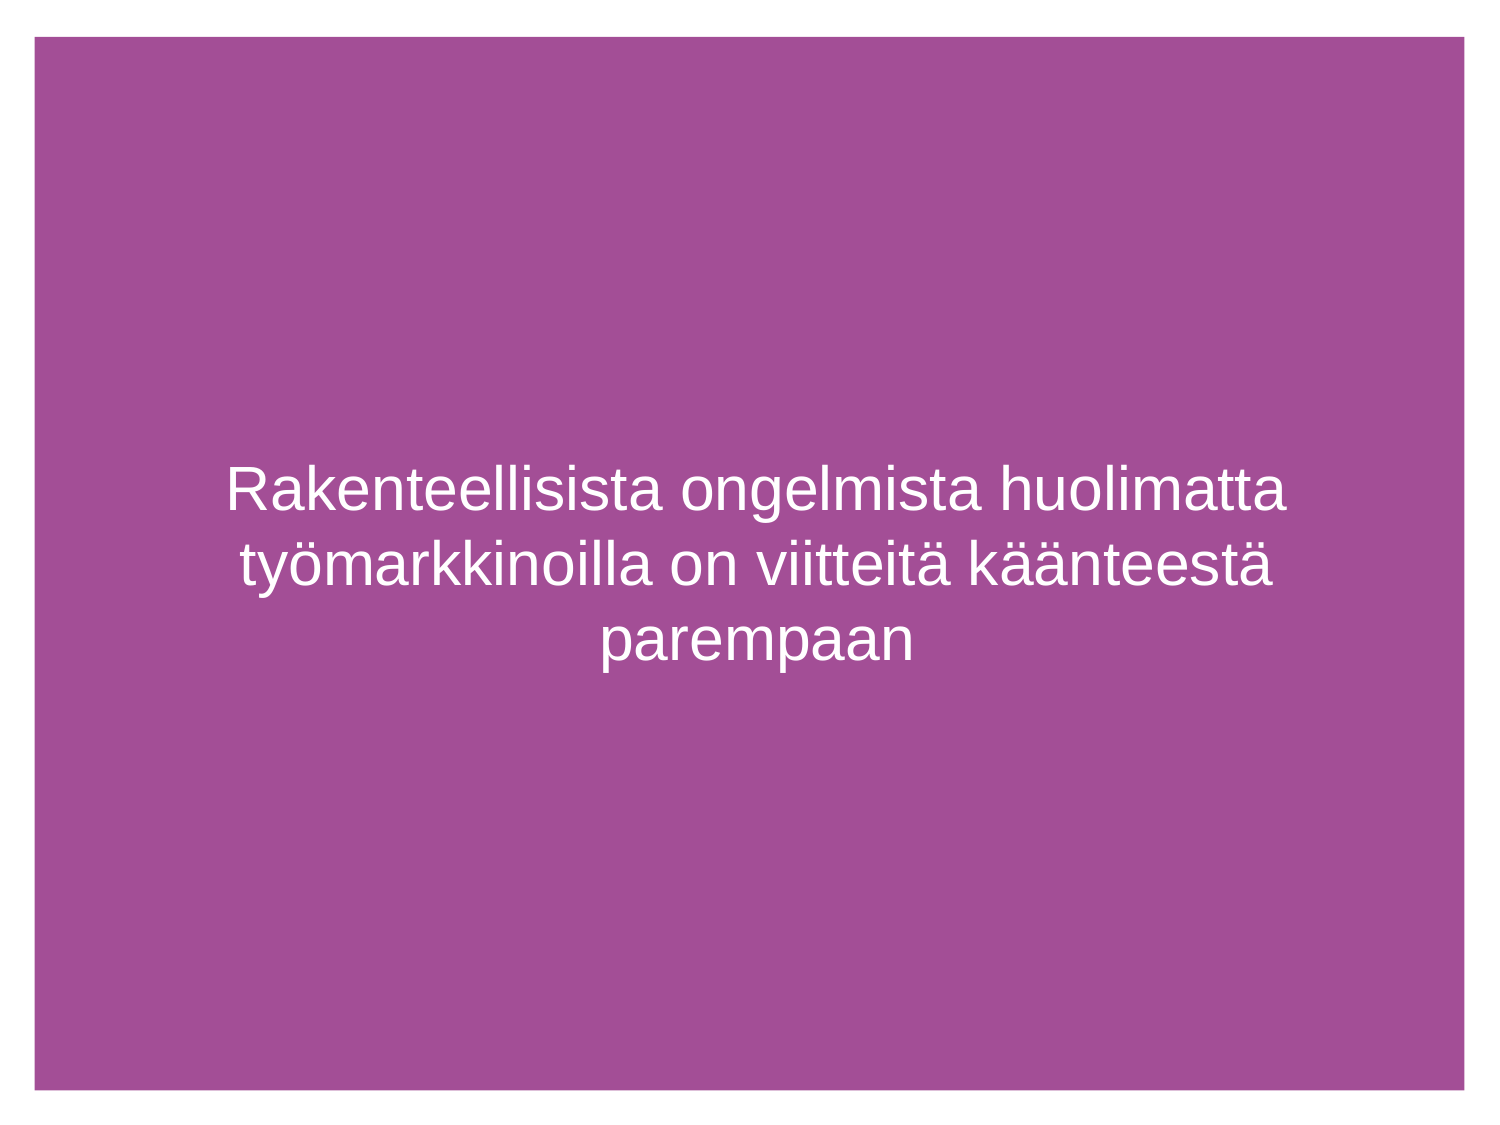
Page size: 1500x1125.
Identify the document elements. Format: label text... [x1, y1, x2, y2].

title Rakenteellisista ongelmista huolimatta työmarkkinoilla on viitteitä käänteestä parempaan [189, 416, 1325, 705]
